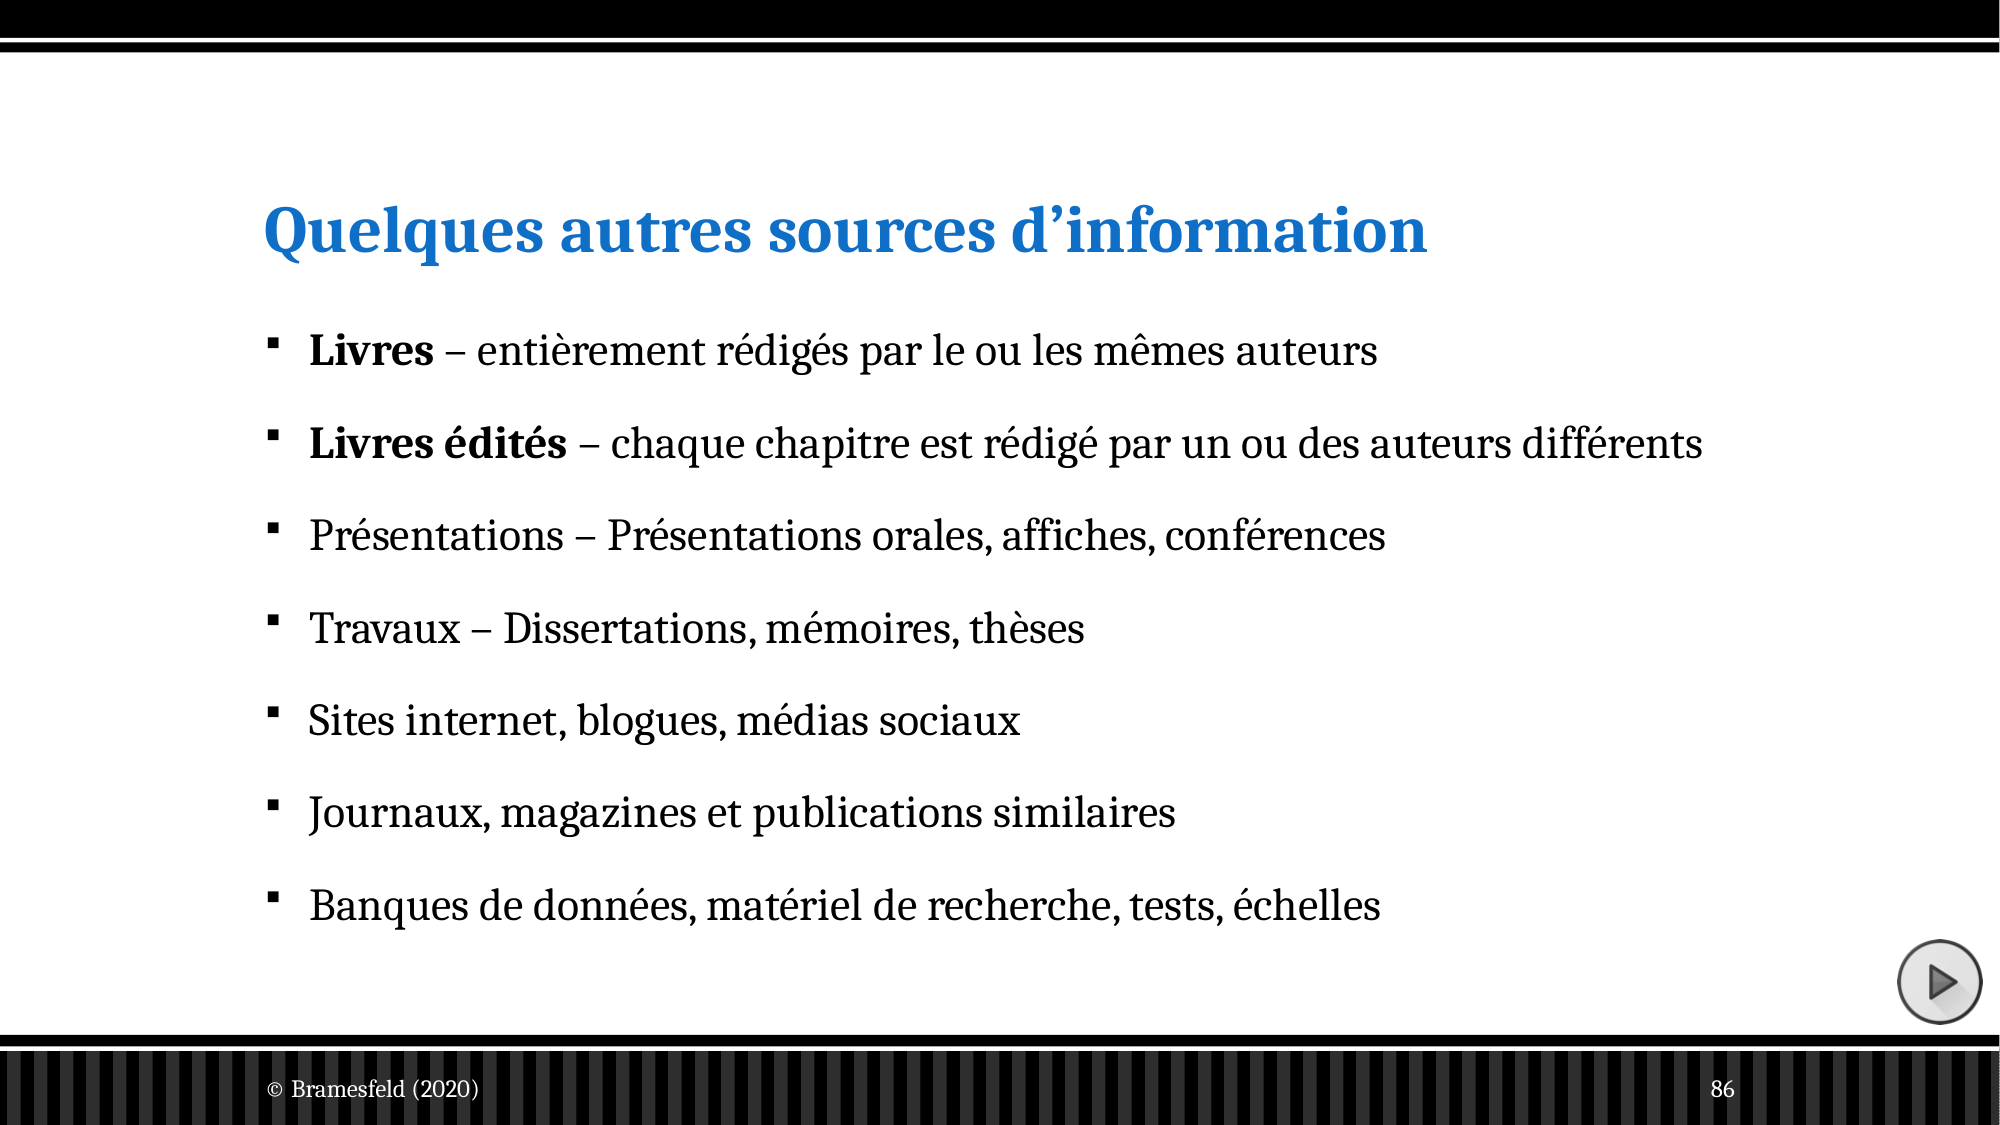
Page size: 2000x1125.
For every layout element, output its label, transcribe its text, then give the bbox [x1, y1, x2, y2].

picture [1896, 938, 1984, 1026]
title Quelques autres sources d’information [249, 99, 1750, 275]
list Livres – entièrement rédigés par le ou les mêmes auteurs Livres édités – chaque chapitre est rédigé par un ou des auteurs différents Présentations – Présentations orales, affiches, conférences Travaux – Dissertations, mémoires, thèses Sites internet, blogues, médias sociaux Journaux, magazines et publications similaires Banques de données, matériel de recherche, tests, échelles [249, 312, 1815, 988]
slide_number 86 [1596, 1069, 1750, 1107]
